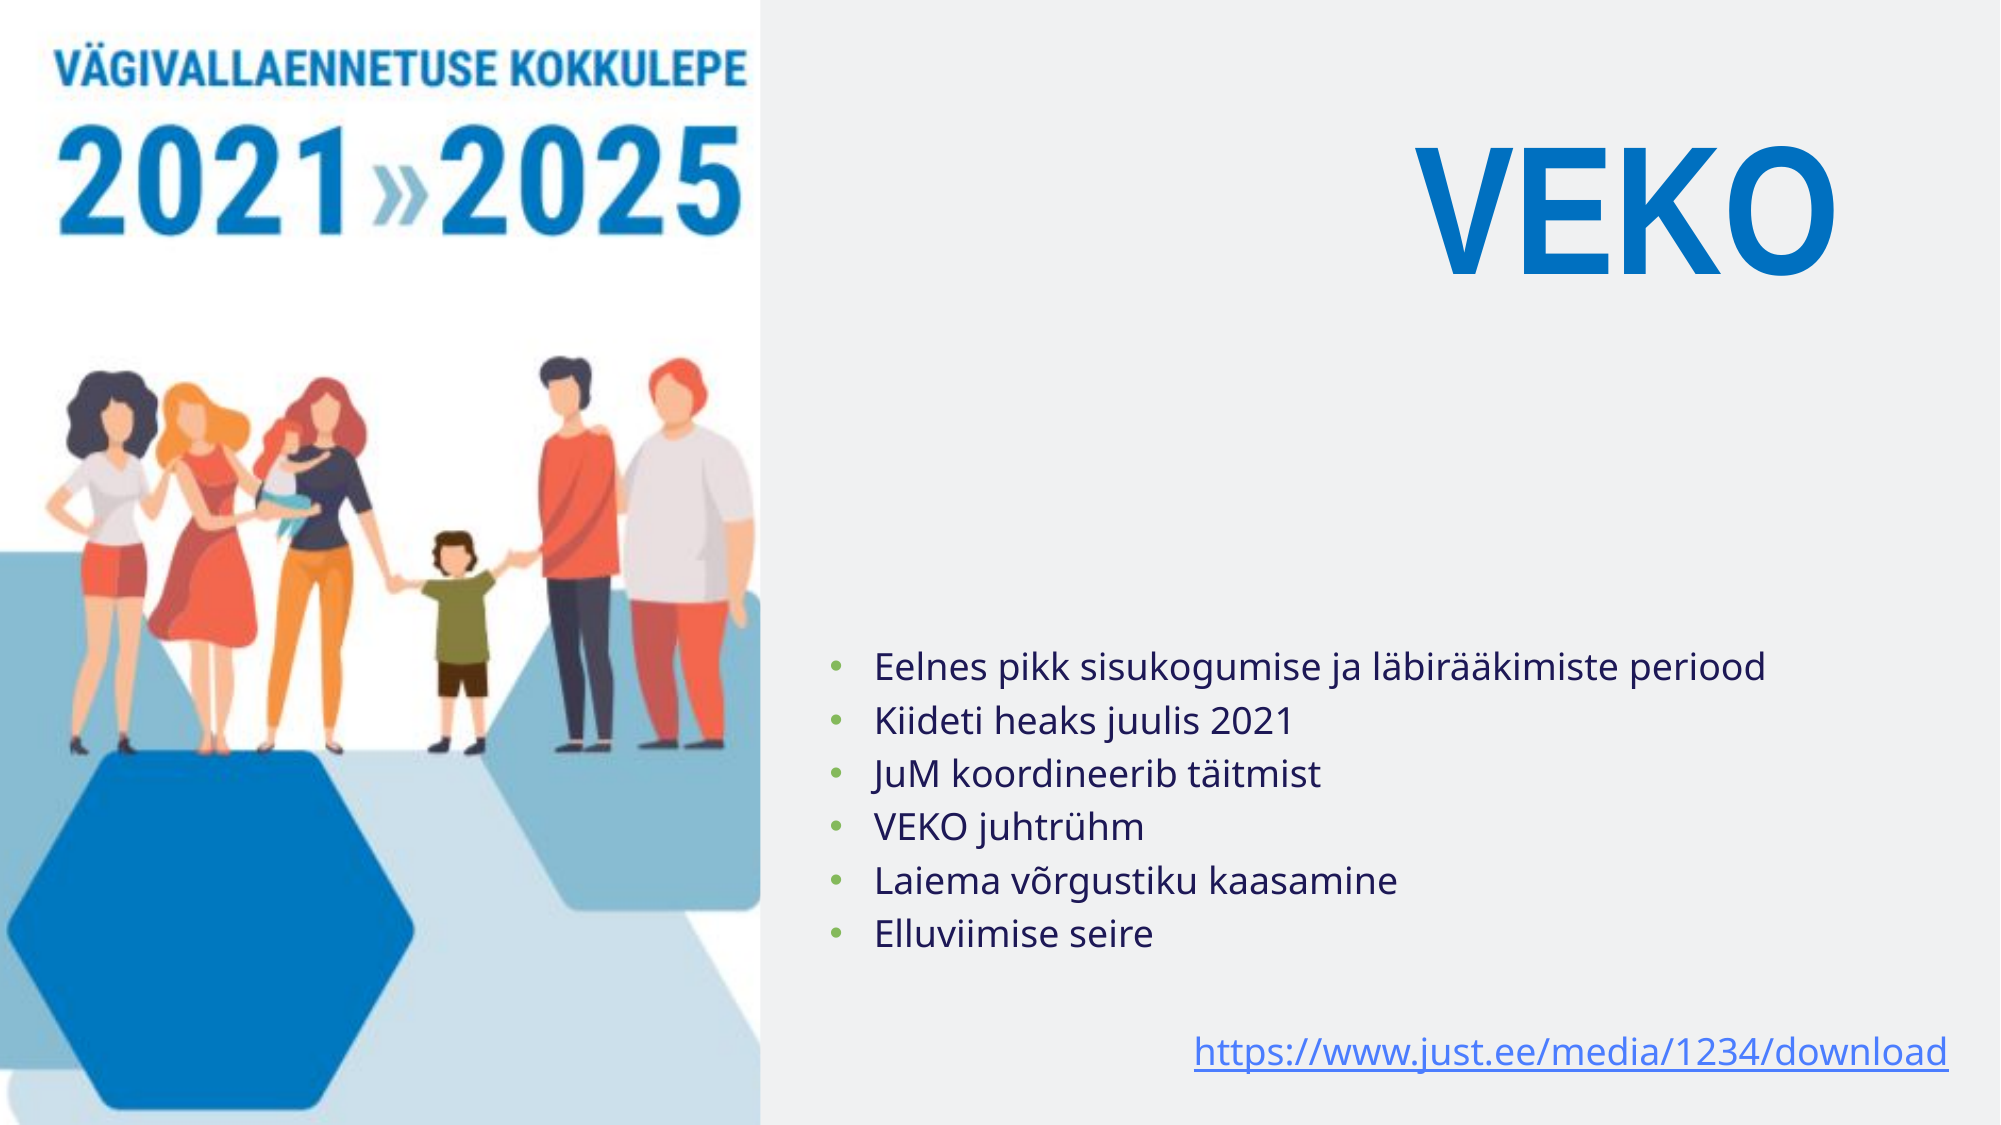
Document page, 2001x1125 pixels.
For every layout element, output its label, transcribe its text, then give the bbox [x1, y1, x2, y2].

picture [0, 0, 761, 1125]
list Eelnes pikk sisukogumise ja läbirääkimiste periood Kiideti heaks juulis 2021 JuM koordineerib täitmist VEKO juhtrühm Laiema võrgustiku kaasamine Elluviimise seire [814, 399, 1895, 1021]
title VEKO [814, 103, 1895, 315]
text_box https://www.just.ee/media/1234/download [1178, 1020, 1964, 1087]
